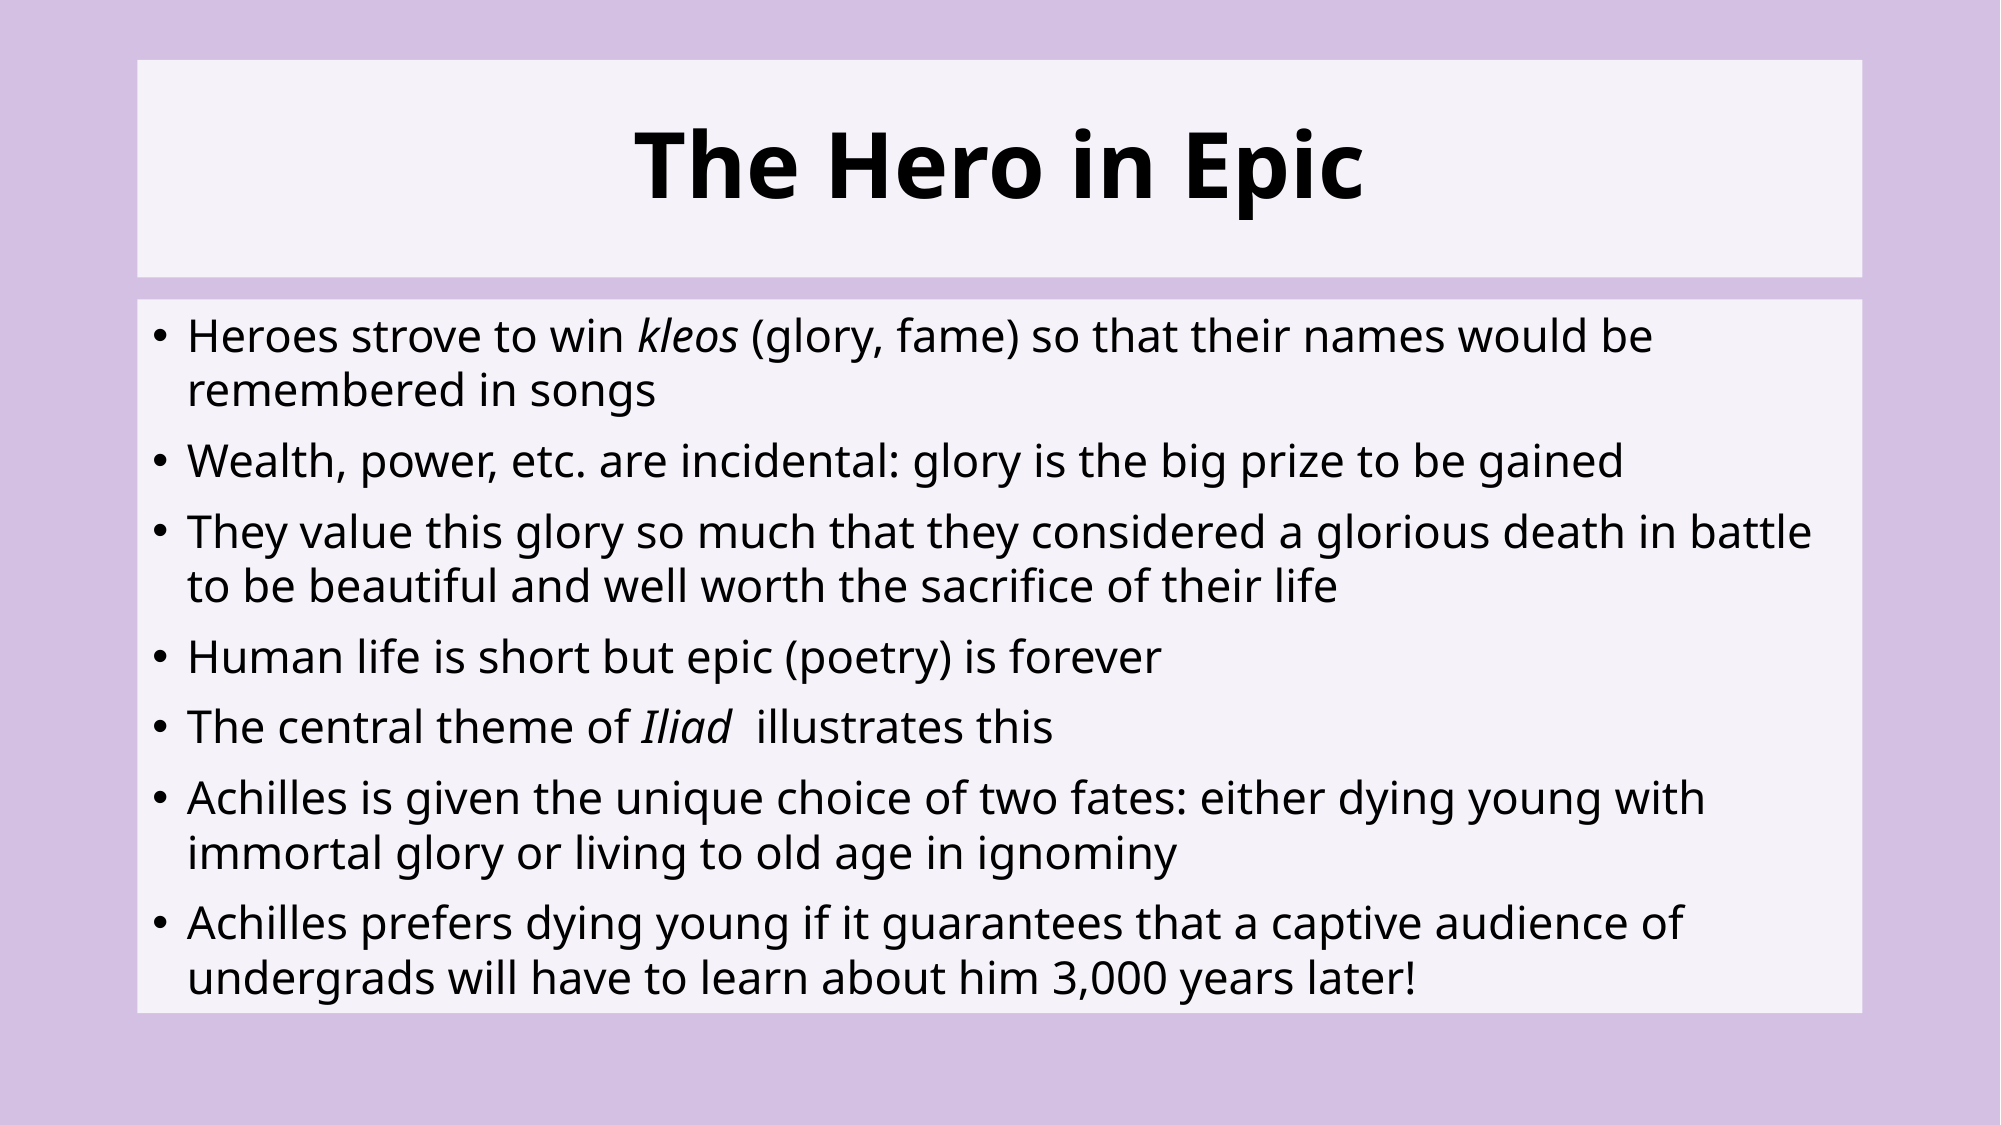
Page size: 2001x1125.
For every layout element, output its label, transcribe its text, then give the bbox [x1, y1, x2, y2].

list Heroes strove to win kleos (glory, fame) so that their names would be remembered in songs Wealth, power, etc. are incidental: glory is the big prize to be gained They value this glory so much that they considered a glorious death in battle to be beautiful and well worth the sacrifice of their life Human life is short but epic (poetry) is forever The central theme of Iliad illustrates this Achilles is given the unique choice of two fates: either dying young with immortal glory or living to old age in ignominy Achilles prefers dying young if it guarantees that a captive audience of undergrads will have to learn about him 3,000 years later! [137, 299, 1863, 1014]
title The Hero in Epic [137, 59, 1863, 278]
